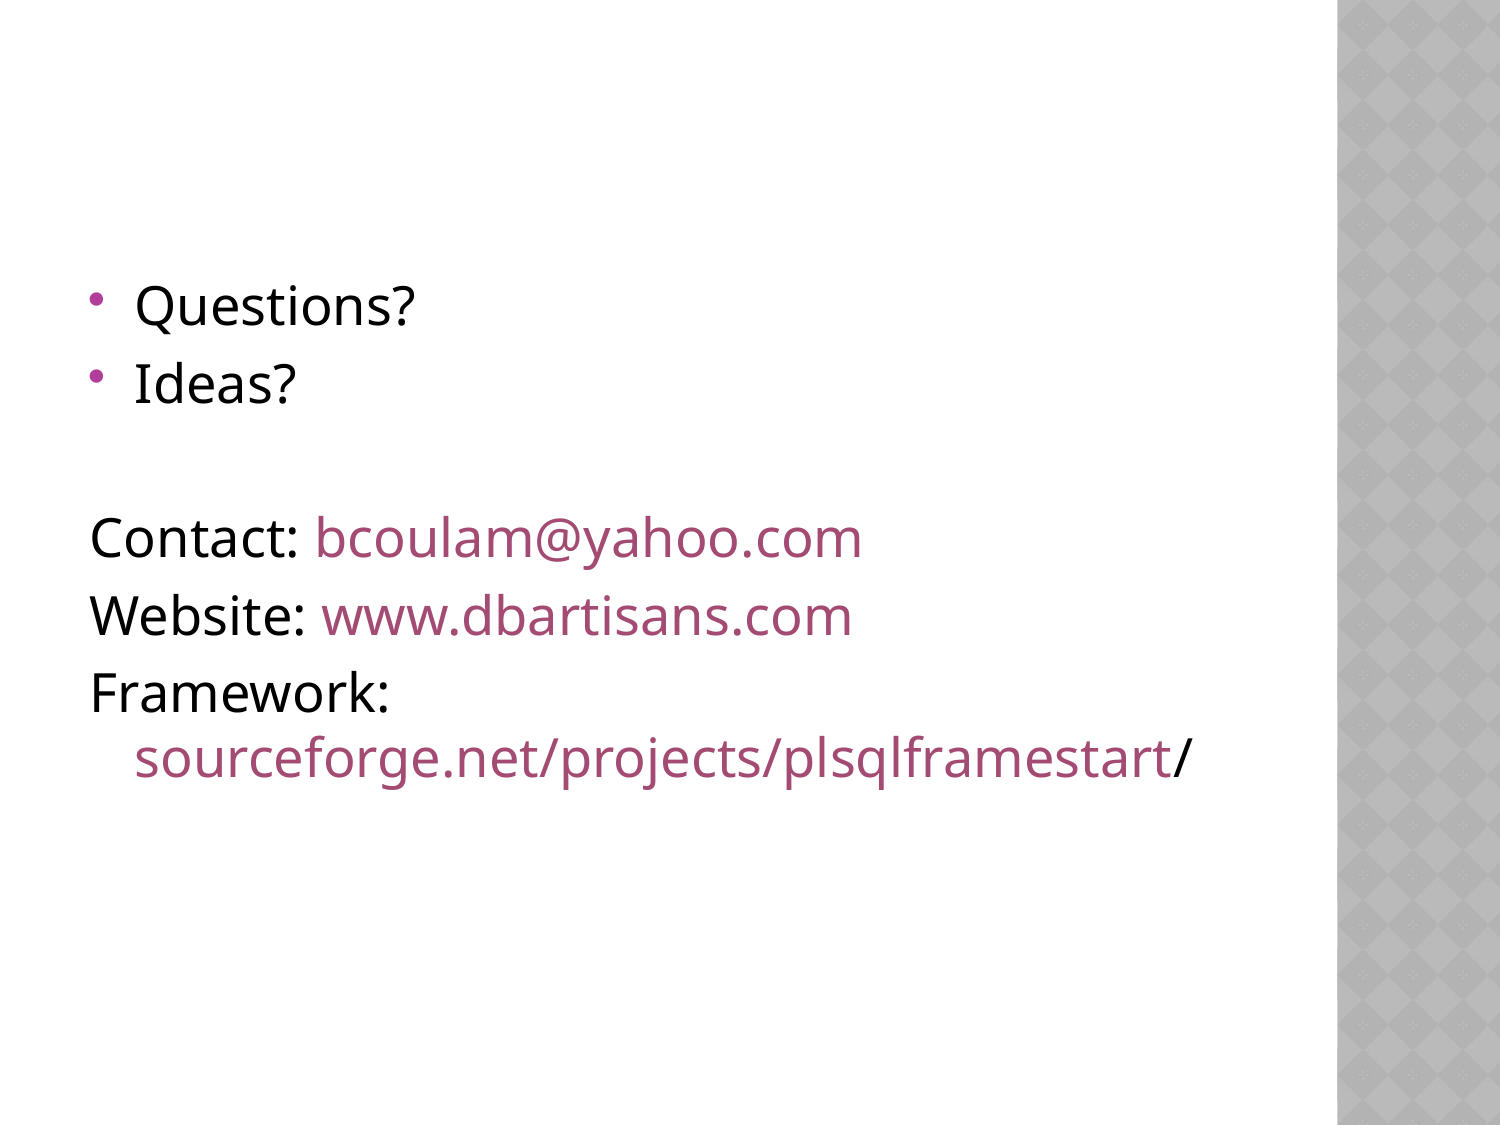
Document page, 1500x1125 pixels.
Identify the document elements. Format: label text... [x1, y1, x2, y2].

list Questions? Ideas? Contact: bcoulam@yahoo.com Website: www.dbartisans.com Framework: sourceforge.net/projects/plsqlframestart/ [75, 264, 1263, 1059]
